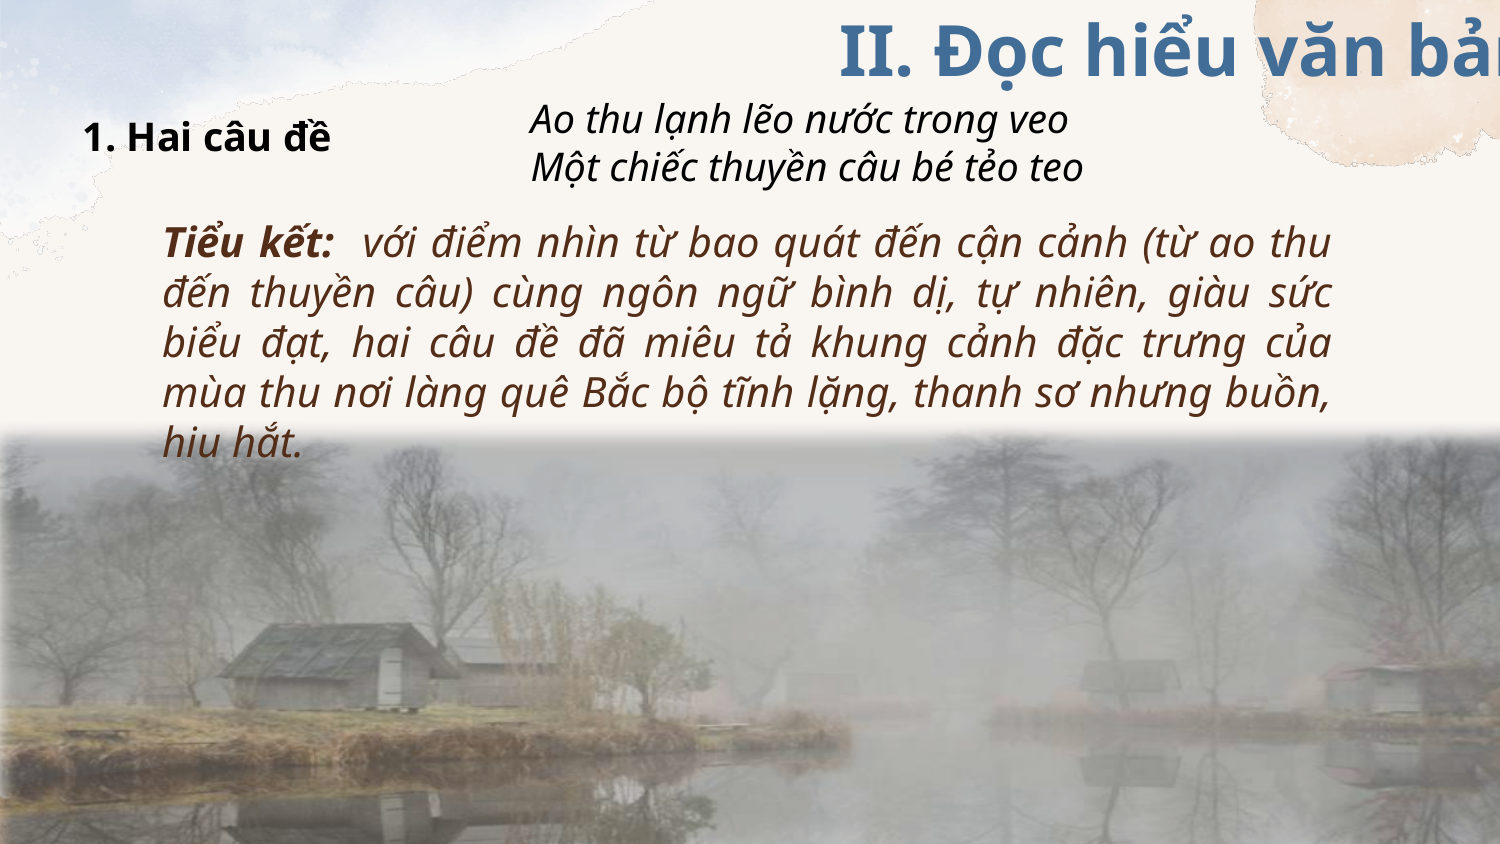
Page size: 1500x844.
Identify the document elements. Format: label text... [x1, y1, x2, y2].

picture [0, 0, 655, 279]
text_box Ao thu lạnh lẽo nước trong veo Một chiếc thuyền câu bé tẻo teo [515, 86, 1266, 197]
text_box 1. Hai câu đề [68, 104, 515, 167]
picture [0, 421, 1500, 844]
title II. Đọc hiểu văn bản [824, 0, 1500, 85]
text_box Tiểu kết: với điểm nhìn từ bao quát đến cận cảnh (từ ao thu đến thuyền câu) cùng ngôn ngữ bình dị, tự nhiên, giàu sức biểu đạt, hai câu đề đã miêu tả khung cảnh đặc trưng của mùa thu nơi làng quê Bắc bộ tĩnh lặng, thanh sơ nhưng buồn, hiu hắt. [147, 208, 1348, 419]
picture [1253, 85, 1500, 167]
